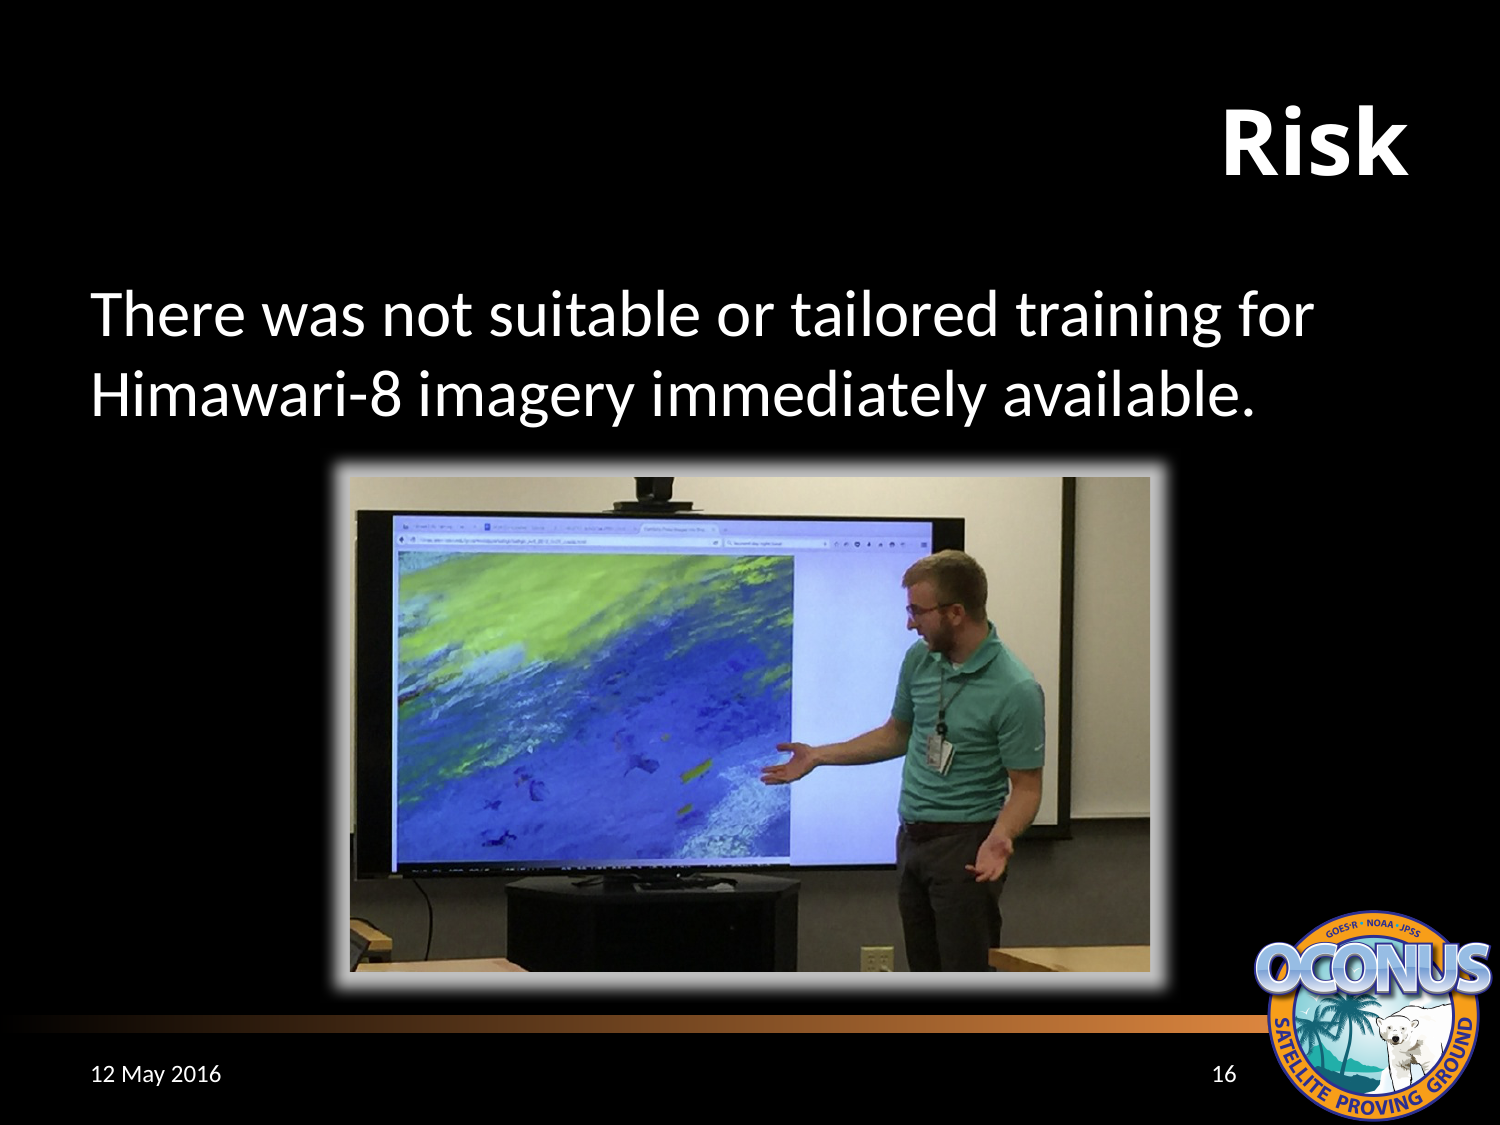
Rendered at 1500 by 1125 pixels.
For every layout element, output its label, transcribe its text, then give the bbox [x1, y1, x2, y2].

slide_number 16 [1074, 1042, 1252, 1103]
picture [349, 477, 1151, 973]
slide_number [75, 1042, 425, 1103]
list There was not suitable or tailored training for Himawari-8 imagery immediately available. [75, 262, 1425, 1005]
picture [1251, 907, 1500, 1125]
title Risk [75, 45, 1425, 233]
